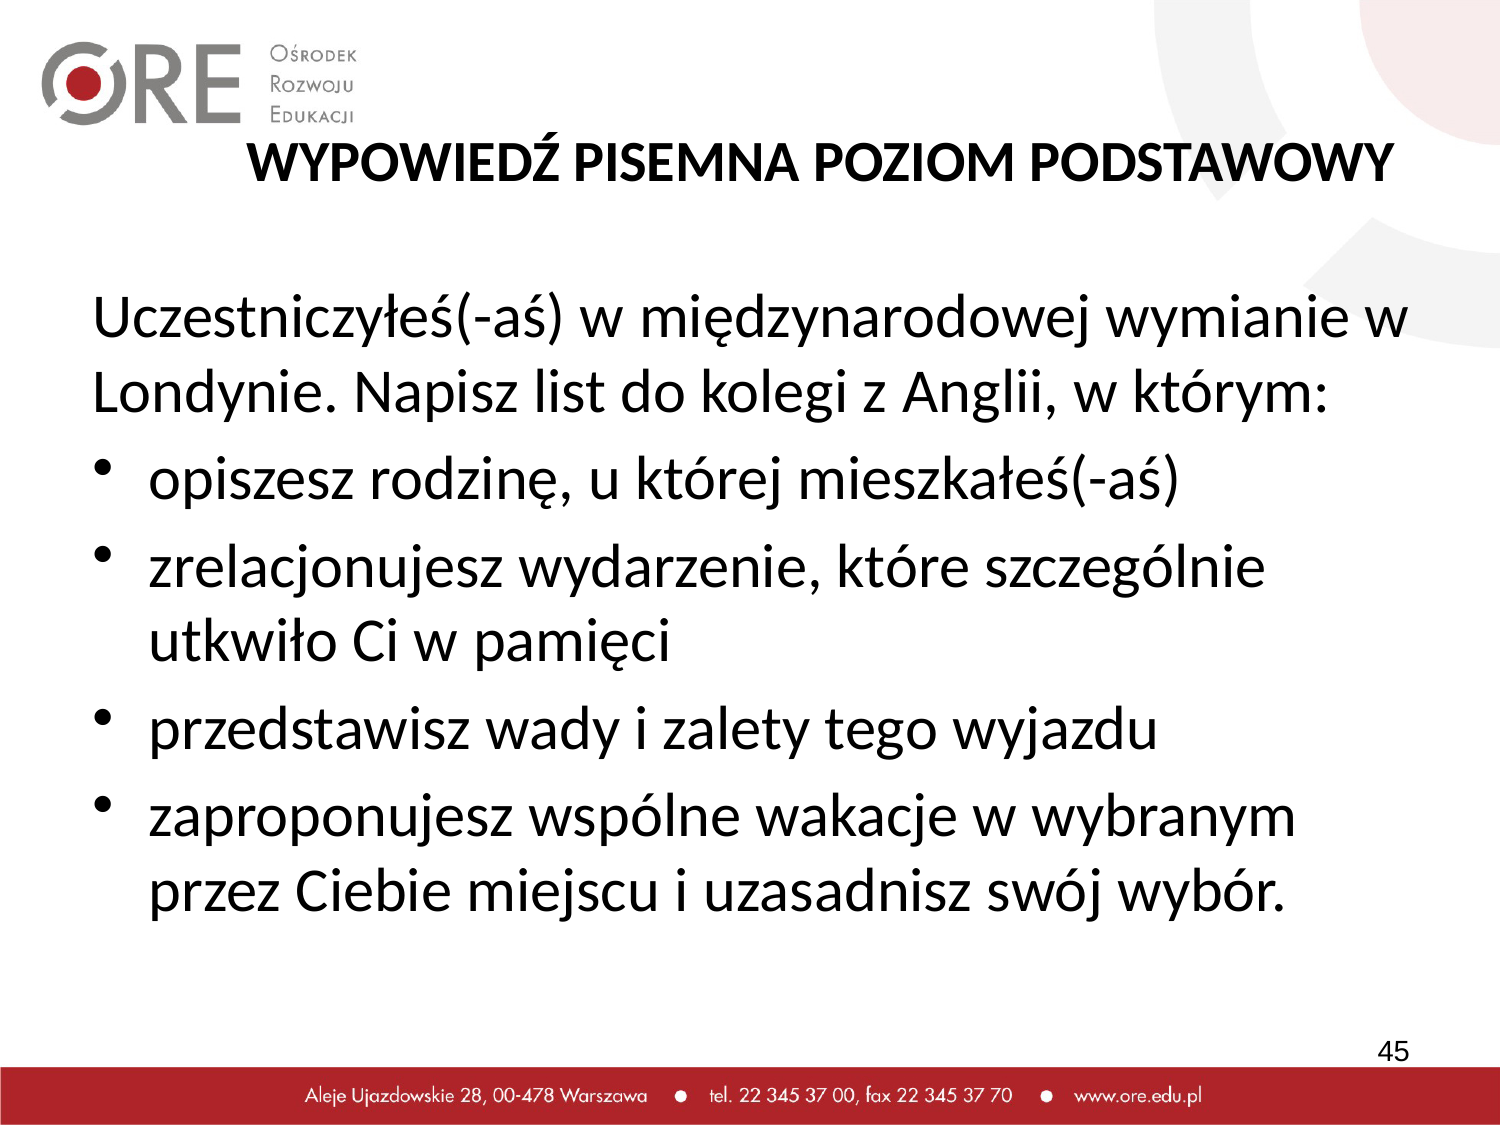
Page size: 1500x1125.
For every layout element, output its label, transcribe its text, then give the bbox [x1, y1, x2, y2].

list Uczestniczyłeś(-aś) w międzynarodowej wymianie w Londynie. Napisz list do kolegi z Anglii, w którym: opiszesz rodzinę, u której mieszkałeś(-aś) zrelacjonujesz wydarzenie, które szczególnie utkwiło Ci w pamięci przedstawisz wady i zalety tego wyjazdu zaproponujesz wspólne wakacje w wybranym przez Ciebie miejscu i uzasadnisz swój wybór. [77, 267, 1428, 1010]
title WYPOWIEDŹ PISEMNA POZIOM PODSTAWOWY [145, 75, 1496, 252]
slide_number 45 [1074, 1024, 1425, 1103]
text_box [0, 0, 1500, 75]
picture [0, 75, 1500, 1125]
